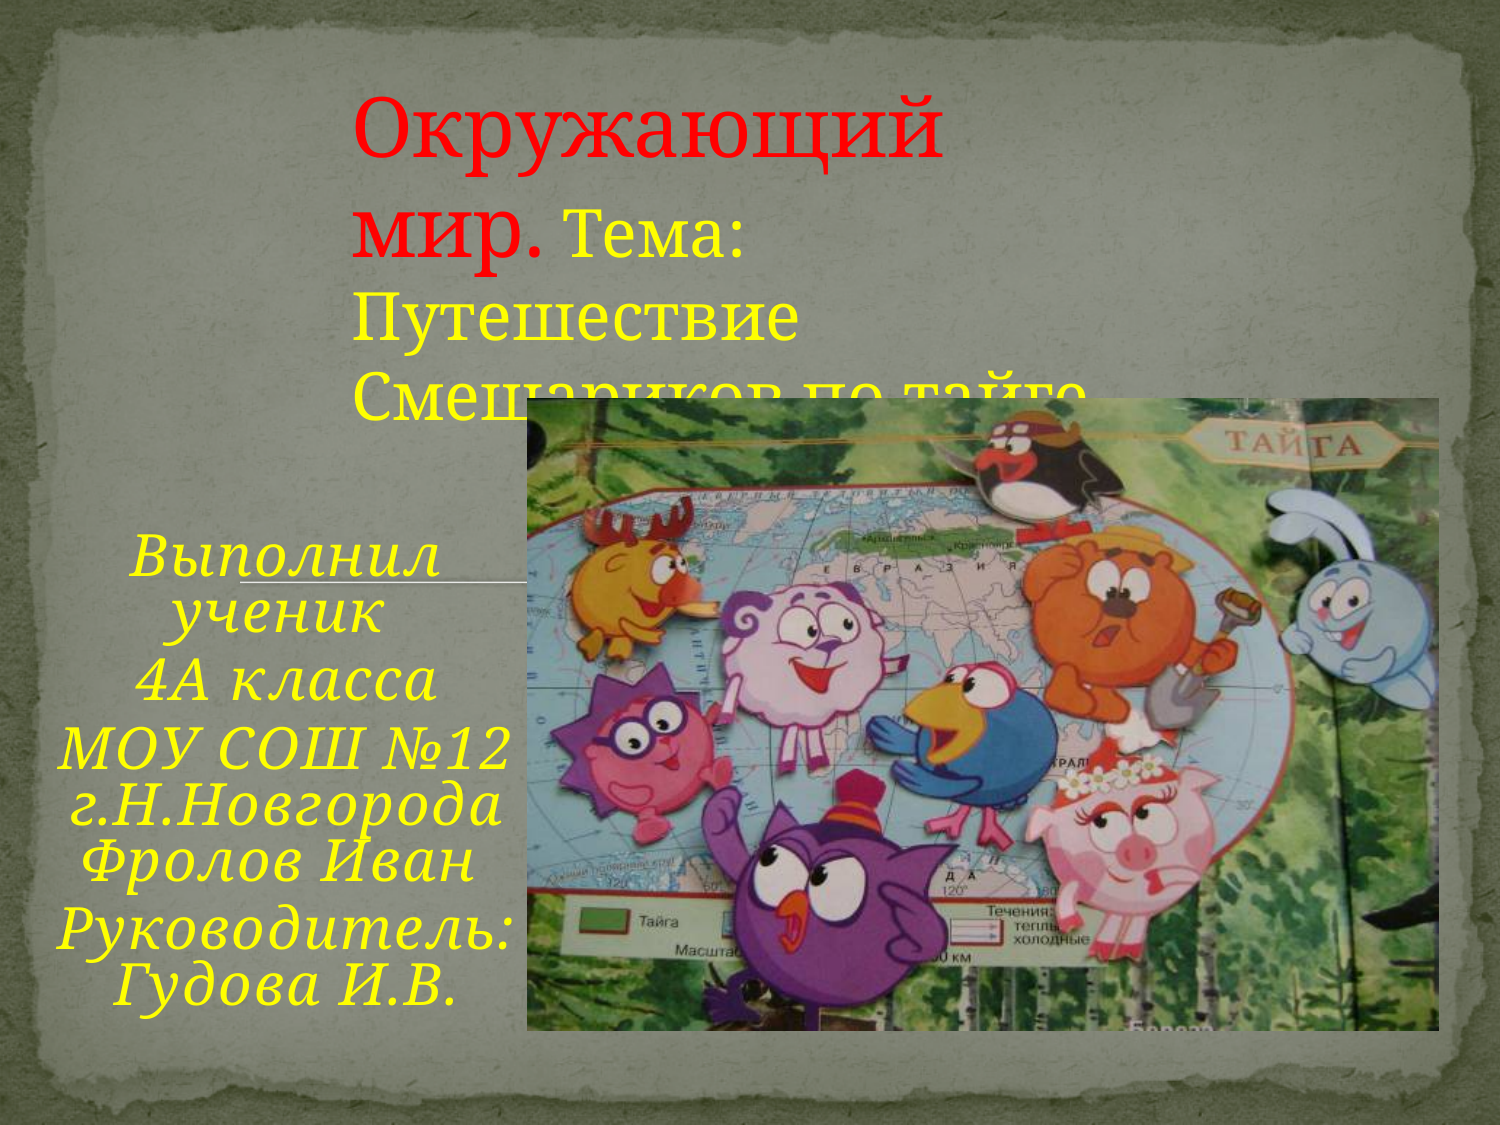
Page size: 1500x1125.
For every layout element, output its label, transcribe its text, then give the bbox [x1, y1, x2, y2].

picture [527, 398, 1439, 1031]
subtitle Выполнил ученик 4А класса МОУ СОШ №12 г.Н.Новгорода Фролов Иван Руководитель: Гудова И.В. [23, 524, 551, 1125]
text_box Окружающий мир. Тема: Путешествие Смешариков по тайге. [336, 66, 1164, 441]
